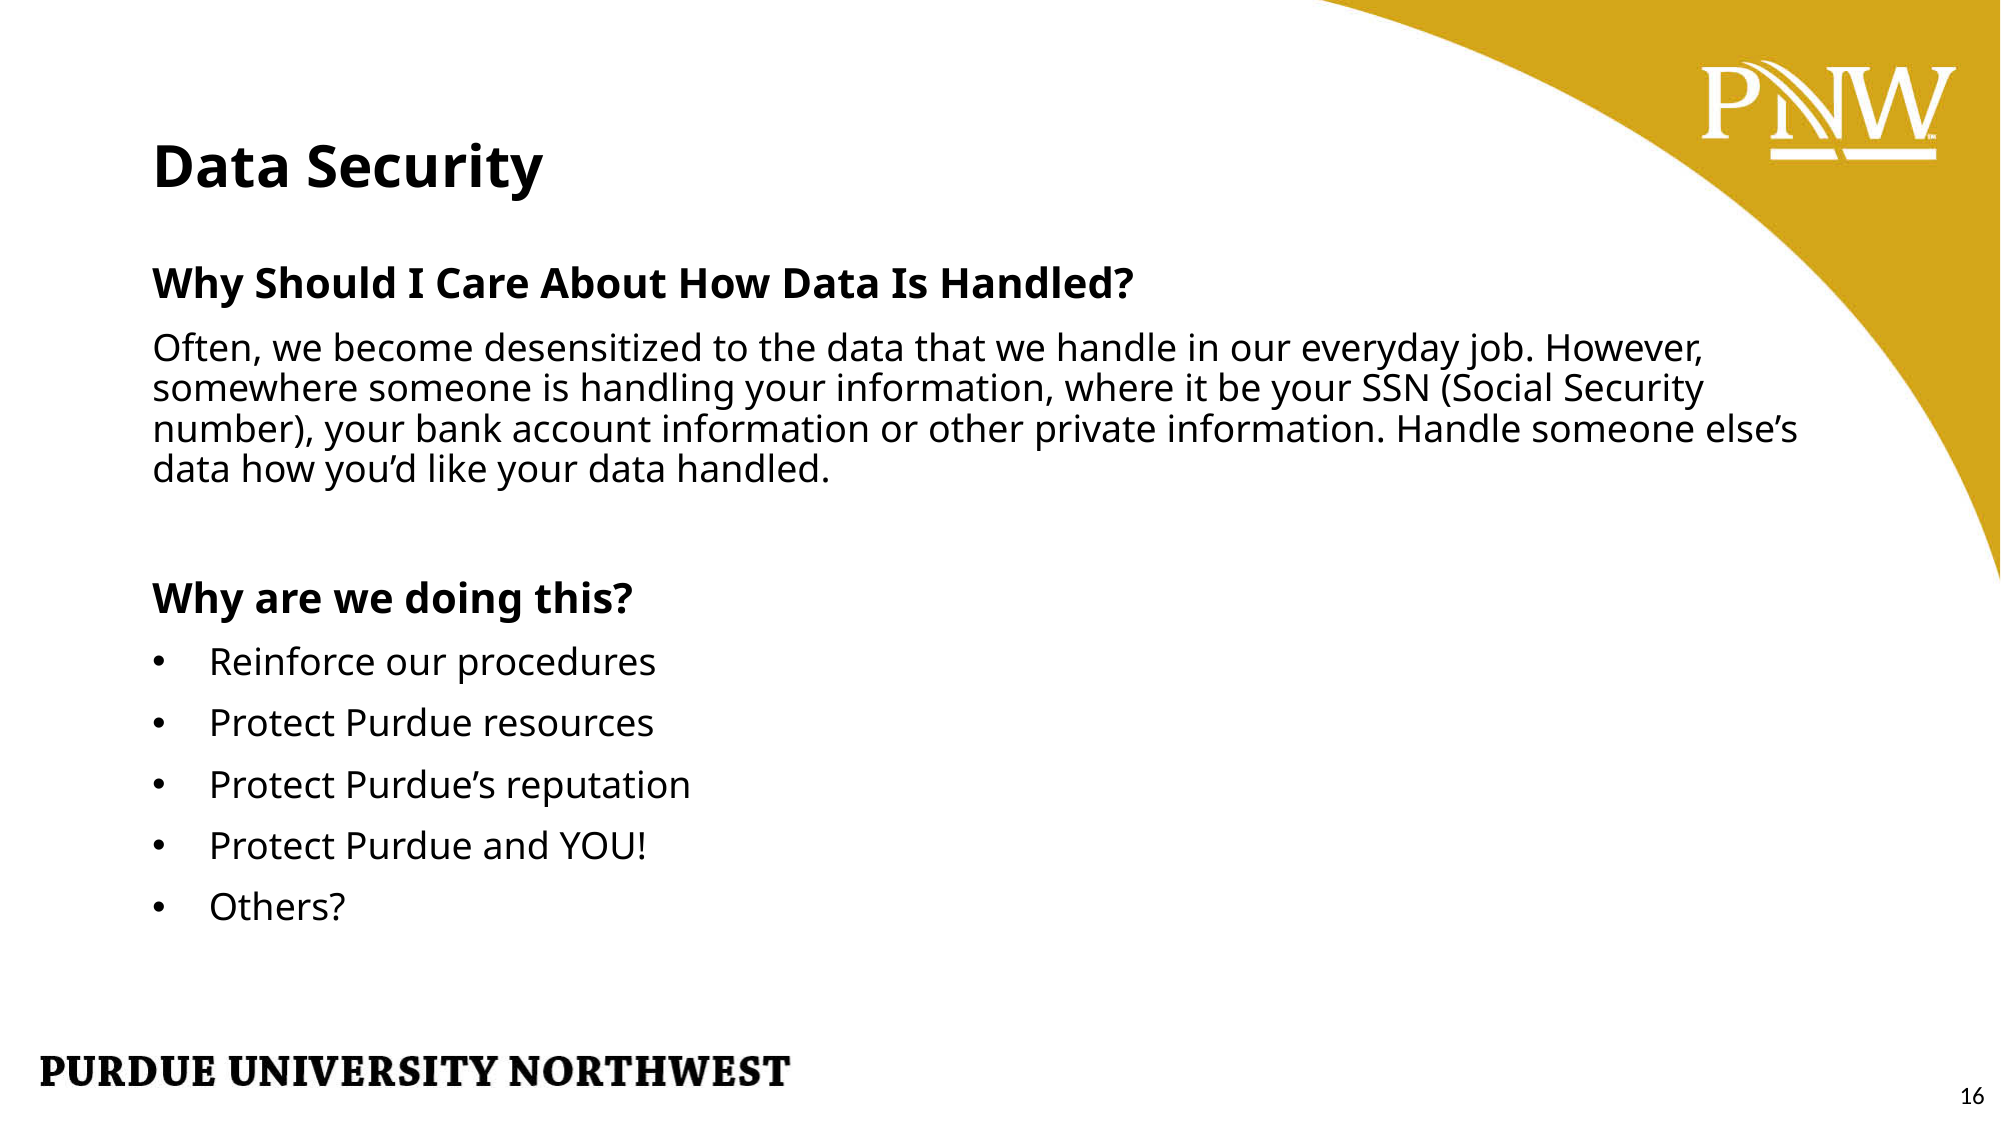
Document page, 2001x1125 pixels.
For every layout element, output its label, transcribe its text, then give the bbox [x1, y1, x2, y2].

title Data Security [137, 59, 1863, 255]
list Why Should I Care About How Data Is Handled? Often, we become desensitized to the data that we handle in our everyday job. However, somewhere someone is handling your information, where it be your SSN (Social Security number), your bank account information or other private information. Handle someone else’s data how you’d like your data handled. Why are we doing this? Reinforce our procedures Protect Purdue resources Protect Purdue’s reputation Protect Purdue and YOU! Others? [137, 255, 1863, 970]
picture [0, 0, 2001, 1125]
slide_number 16 [1550, 1065, 2000, 1125]
